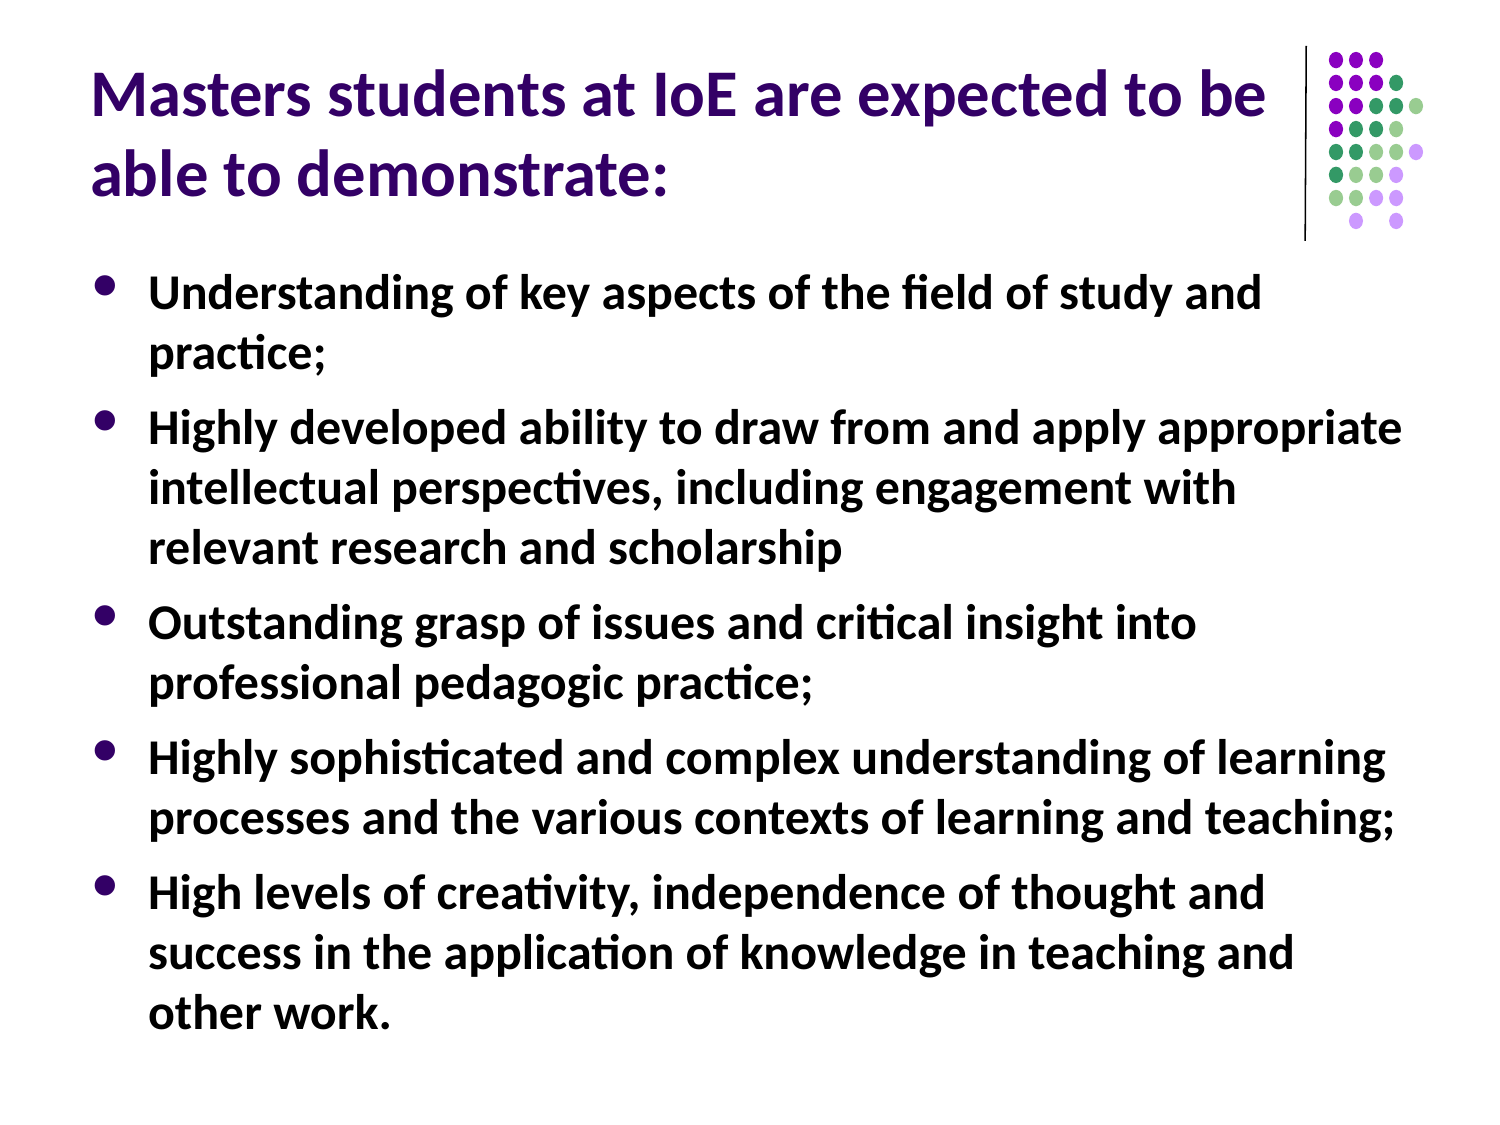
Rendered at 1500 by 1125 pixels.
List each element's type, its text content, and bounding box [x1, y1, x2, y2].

title Masters students at IoE are expected to be able to demonstrate: [75, 40, 1313, 218]
list Understanding of key aspects of the field of study and practice; Highly developed ability to draw from and apply appropriate intellectual perspectives, including engagement with relevant research and scholarship Outstanding grasp of issues and critical insight into professional pedagogic practice; Highly sophisticated and complex understanding of learning processes and the various contexts of learning and teaching; High levels of creativity, independence of thought and success in the application of knowledge in teaching and other work. [76, 252, 1427, 1039]
